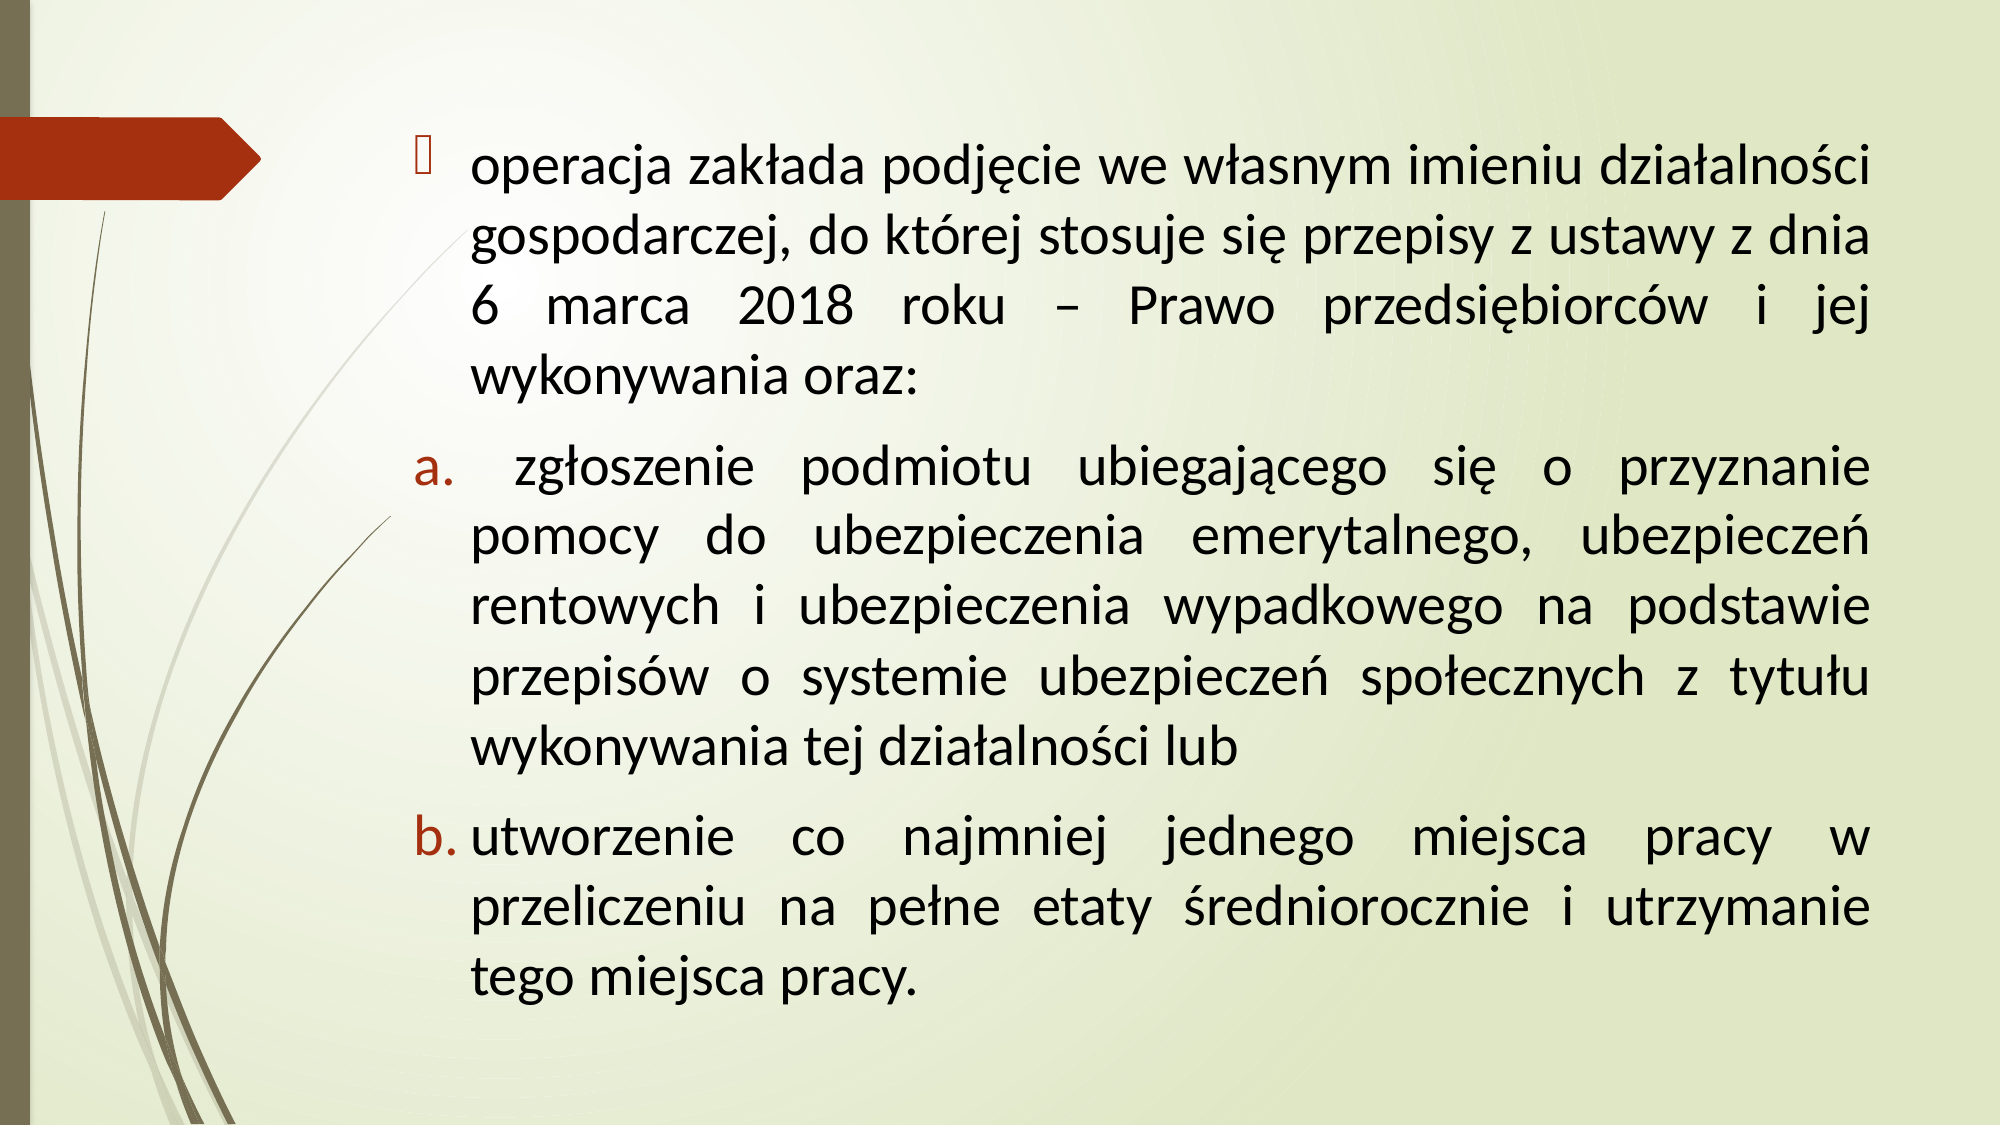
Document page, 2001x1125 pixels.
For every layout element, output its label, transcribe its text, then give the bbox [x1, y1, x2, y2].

list operacja zakłada podjęcie we własnym imieniu działalności gospodarczej, do której stosuje się przepisy z ustawy z dnia 6 marca 2018 roku – Prawo przedsiębiorców i jej wykonywania oraz: zgłoszenie podmiotu ubiegającego się o przyznanie pomocy do ubezpieczenia emerytalnego, ubezpieczeń rentowych i ubezpieczenia wypadkowego na podstawie przepisów o systemie ubezpieczeń społecznych z tytułu wykonywania tej działalności lub utworzenie co najmniej jednego miejsca pracy w przeliczeniu na pełne etaty średniorocznie i utrzymanie tego miejsca pracy. [398, 118, 1888, 1033]
